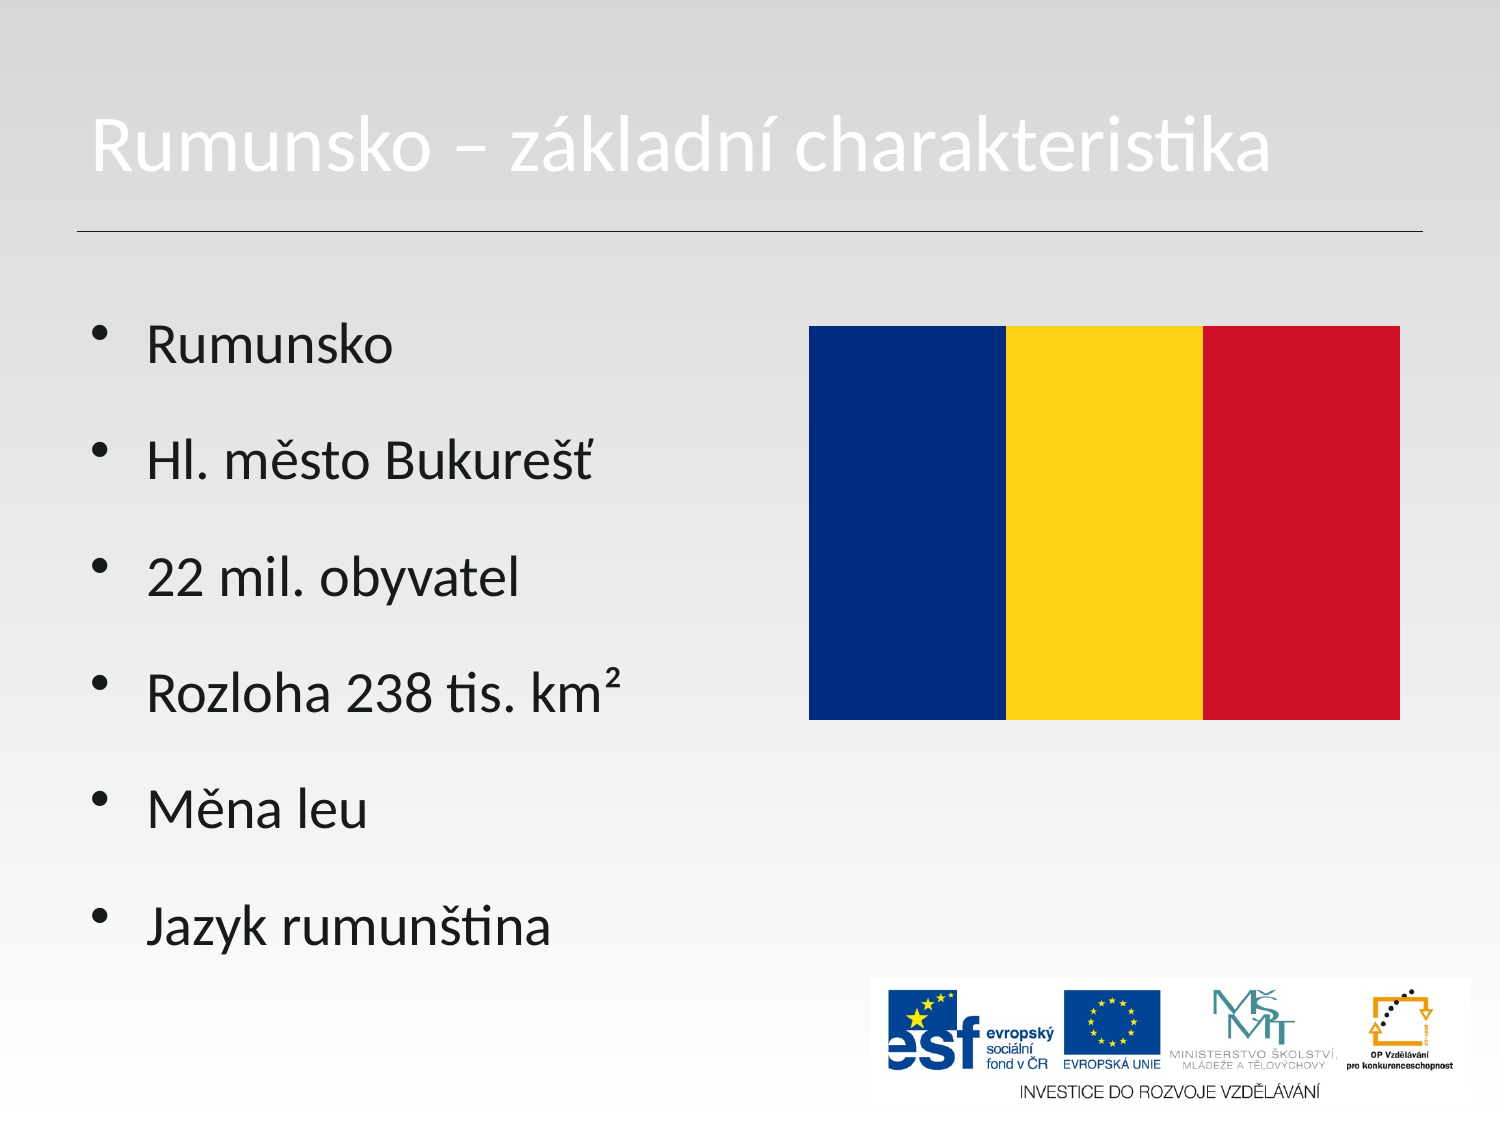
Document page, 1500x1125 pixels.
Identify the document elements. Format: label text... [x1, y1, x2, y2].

picture [870, 977, 1471, 1110]
title Rumunsko – základní charakteristika [75, 45, 1425, 233]
list Rumunsko Hl. město Bukurešť 22 mil. obyvatel Rozloha 238 tis. km² Měna leu Jazyk rumunština [75, 262, 774, 1005]
picture [808, 326, 1400, 721]
